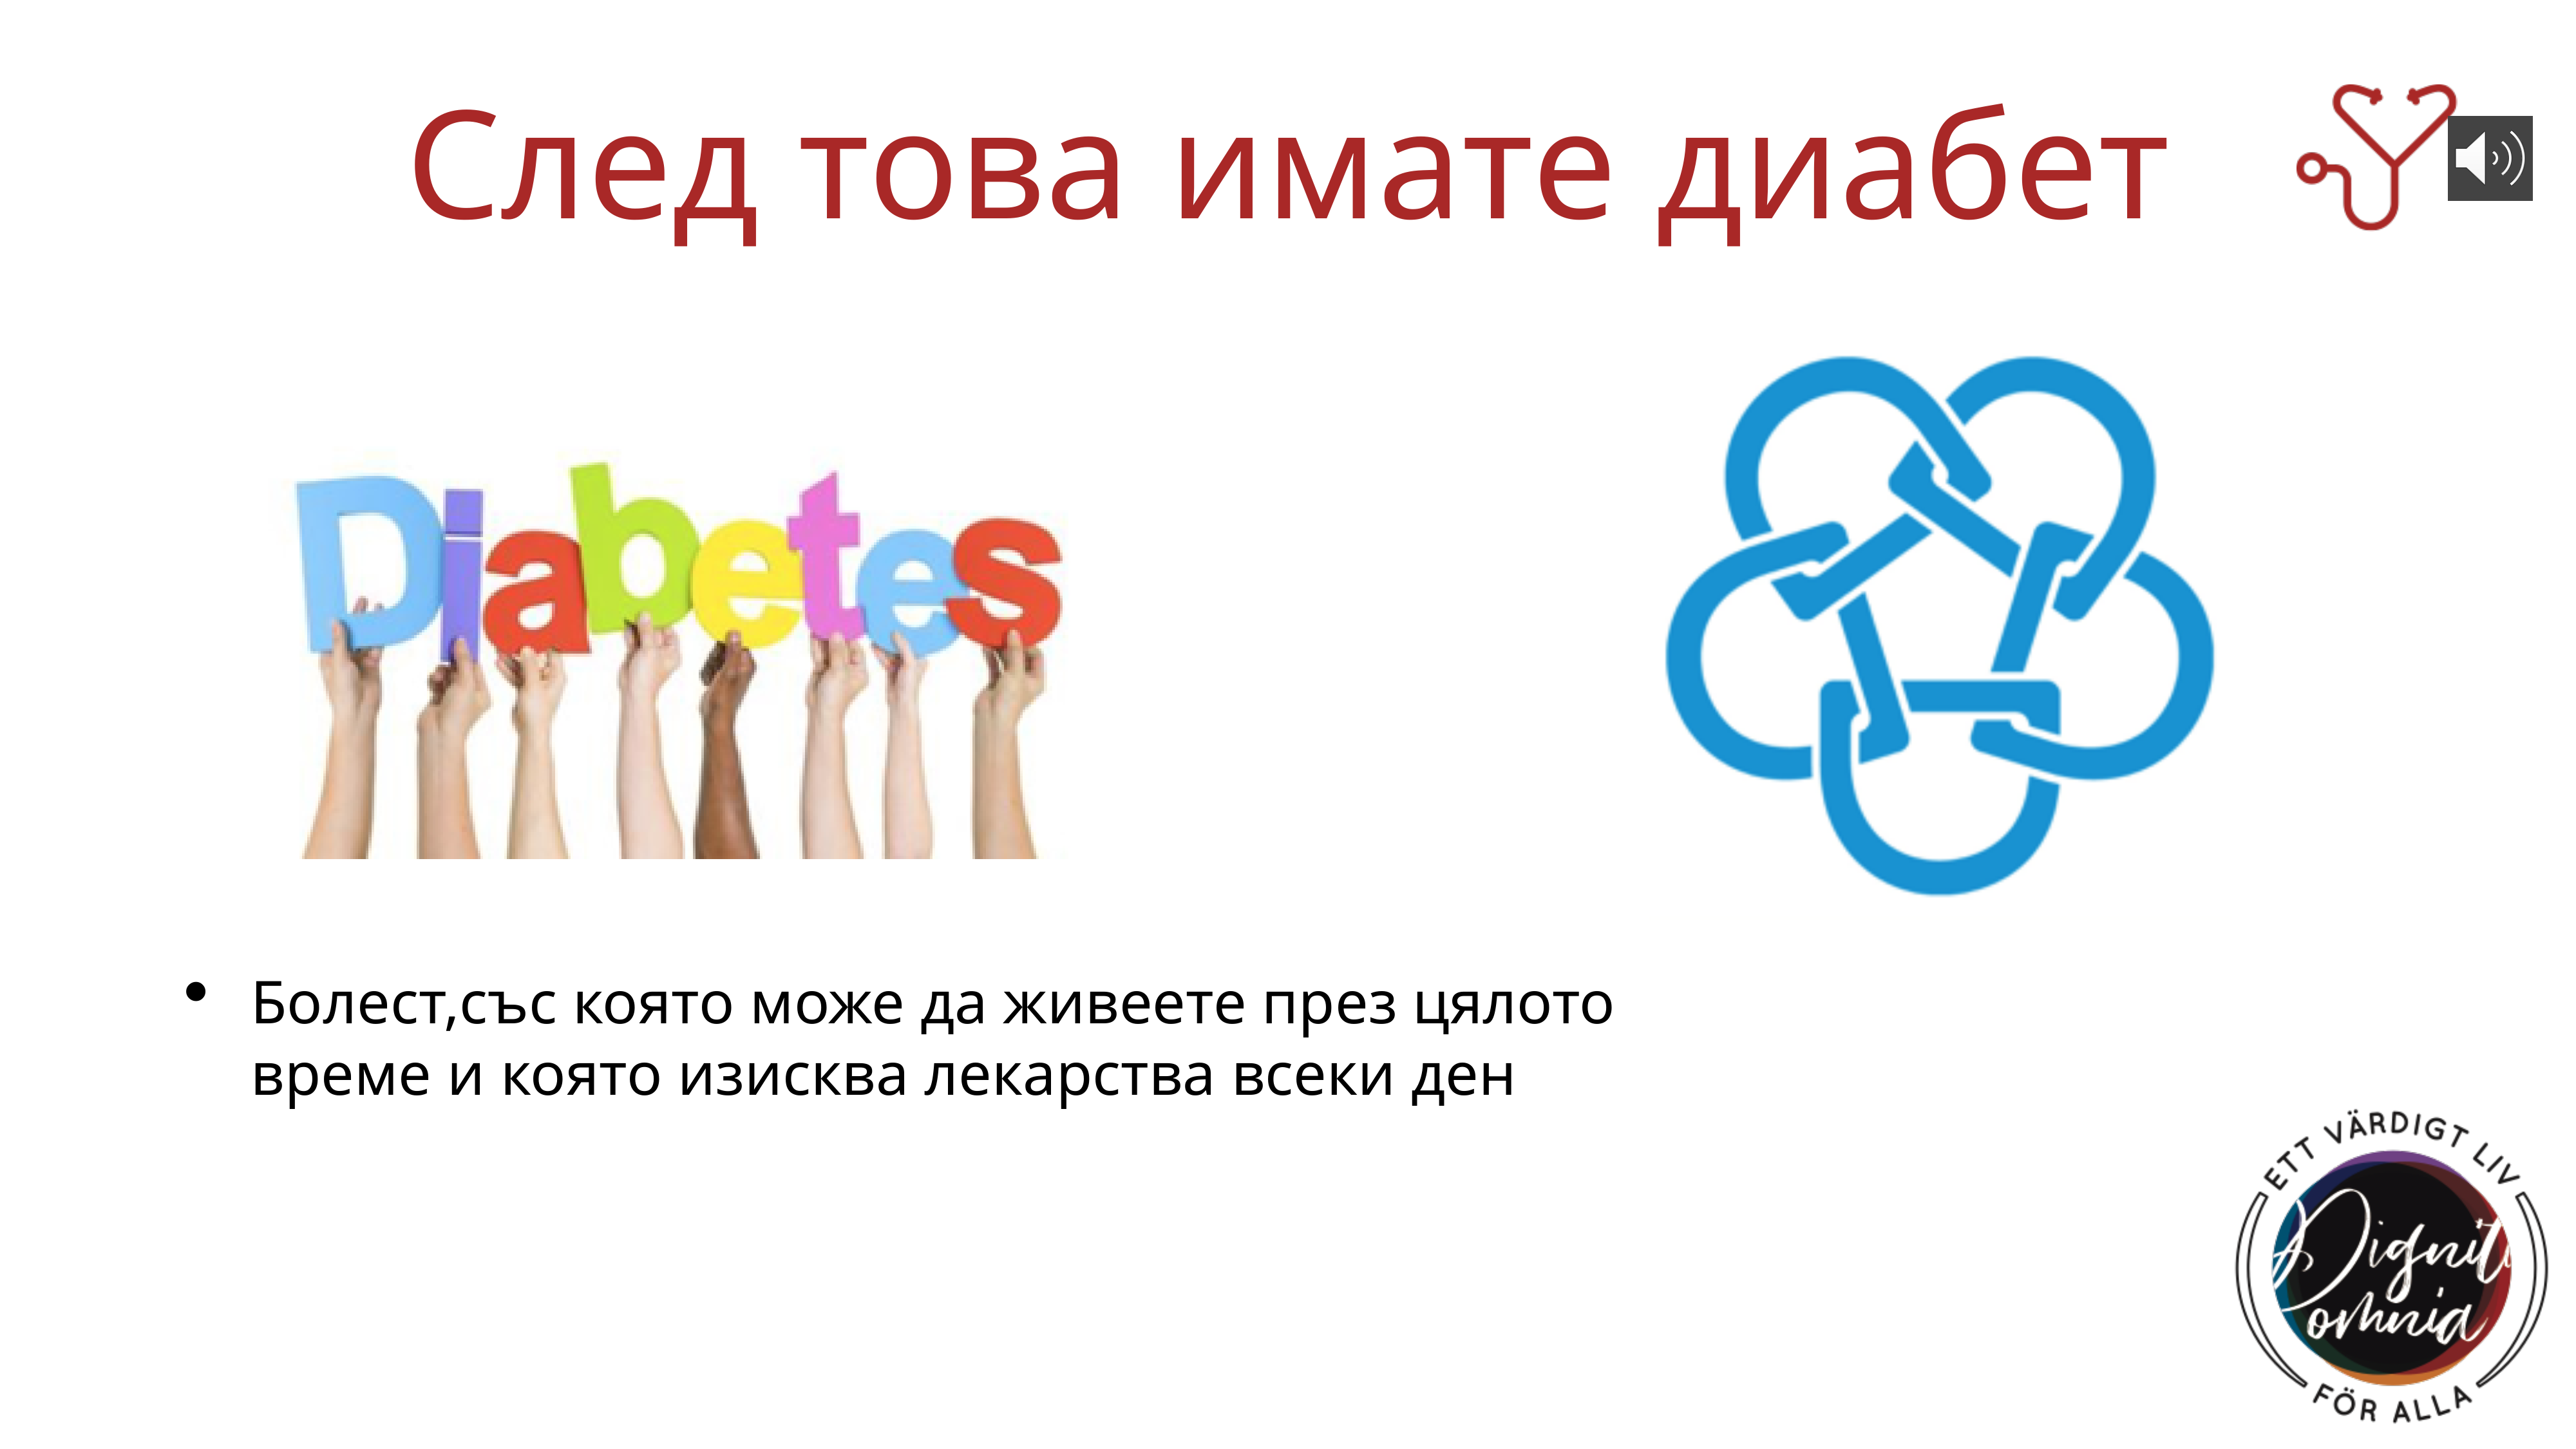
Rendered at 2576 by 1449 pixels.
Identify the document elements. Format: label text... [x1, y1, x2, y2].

picture [247, 332, 1109, 860]
picture [2398, 84, 2533, 232]
picture [1649, 332, 2232, 920]
list Болест,със която може да живеете през цялото време и която изисква лекарства всеки ден [178, 912, 1718, 1316]
title След това имате диабет [178, 37, 2398, 279]
picture [2206, 1081, 2576, 1449]
